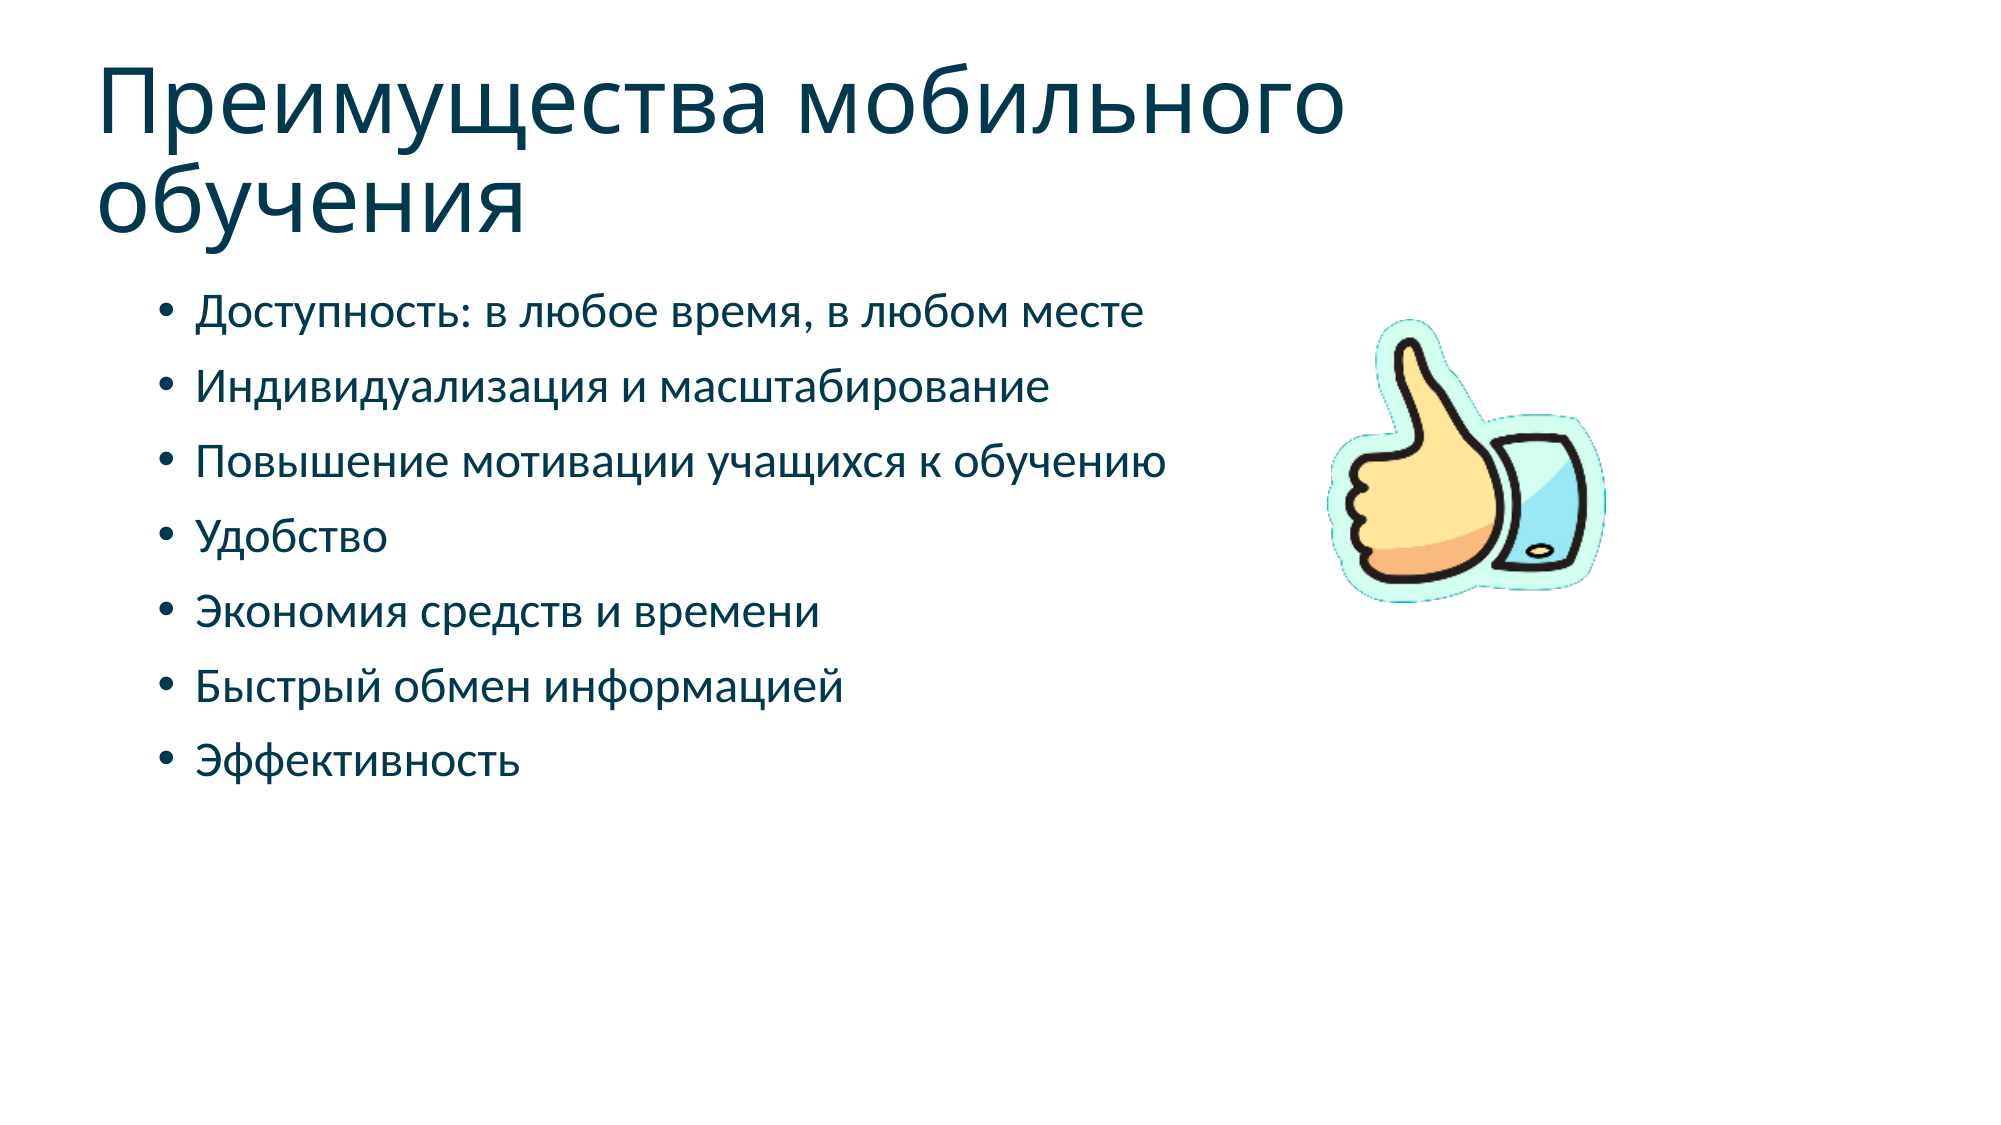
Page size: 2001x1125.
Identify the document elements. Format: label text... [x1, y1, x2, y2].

list Доступность: в любое время, в любом месте Индивидуализация и масштабирование Повышение мотивации учащихся к обучению Удобство Экономия средств и времени Быстрый обмен информацией Эффективность [142, 277, 1868, 992]
title Преимущества мобильного обучения [79, 30, 1720, 278]
picture [1327, 319, 1606, 603]
